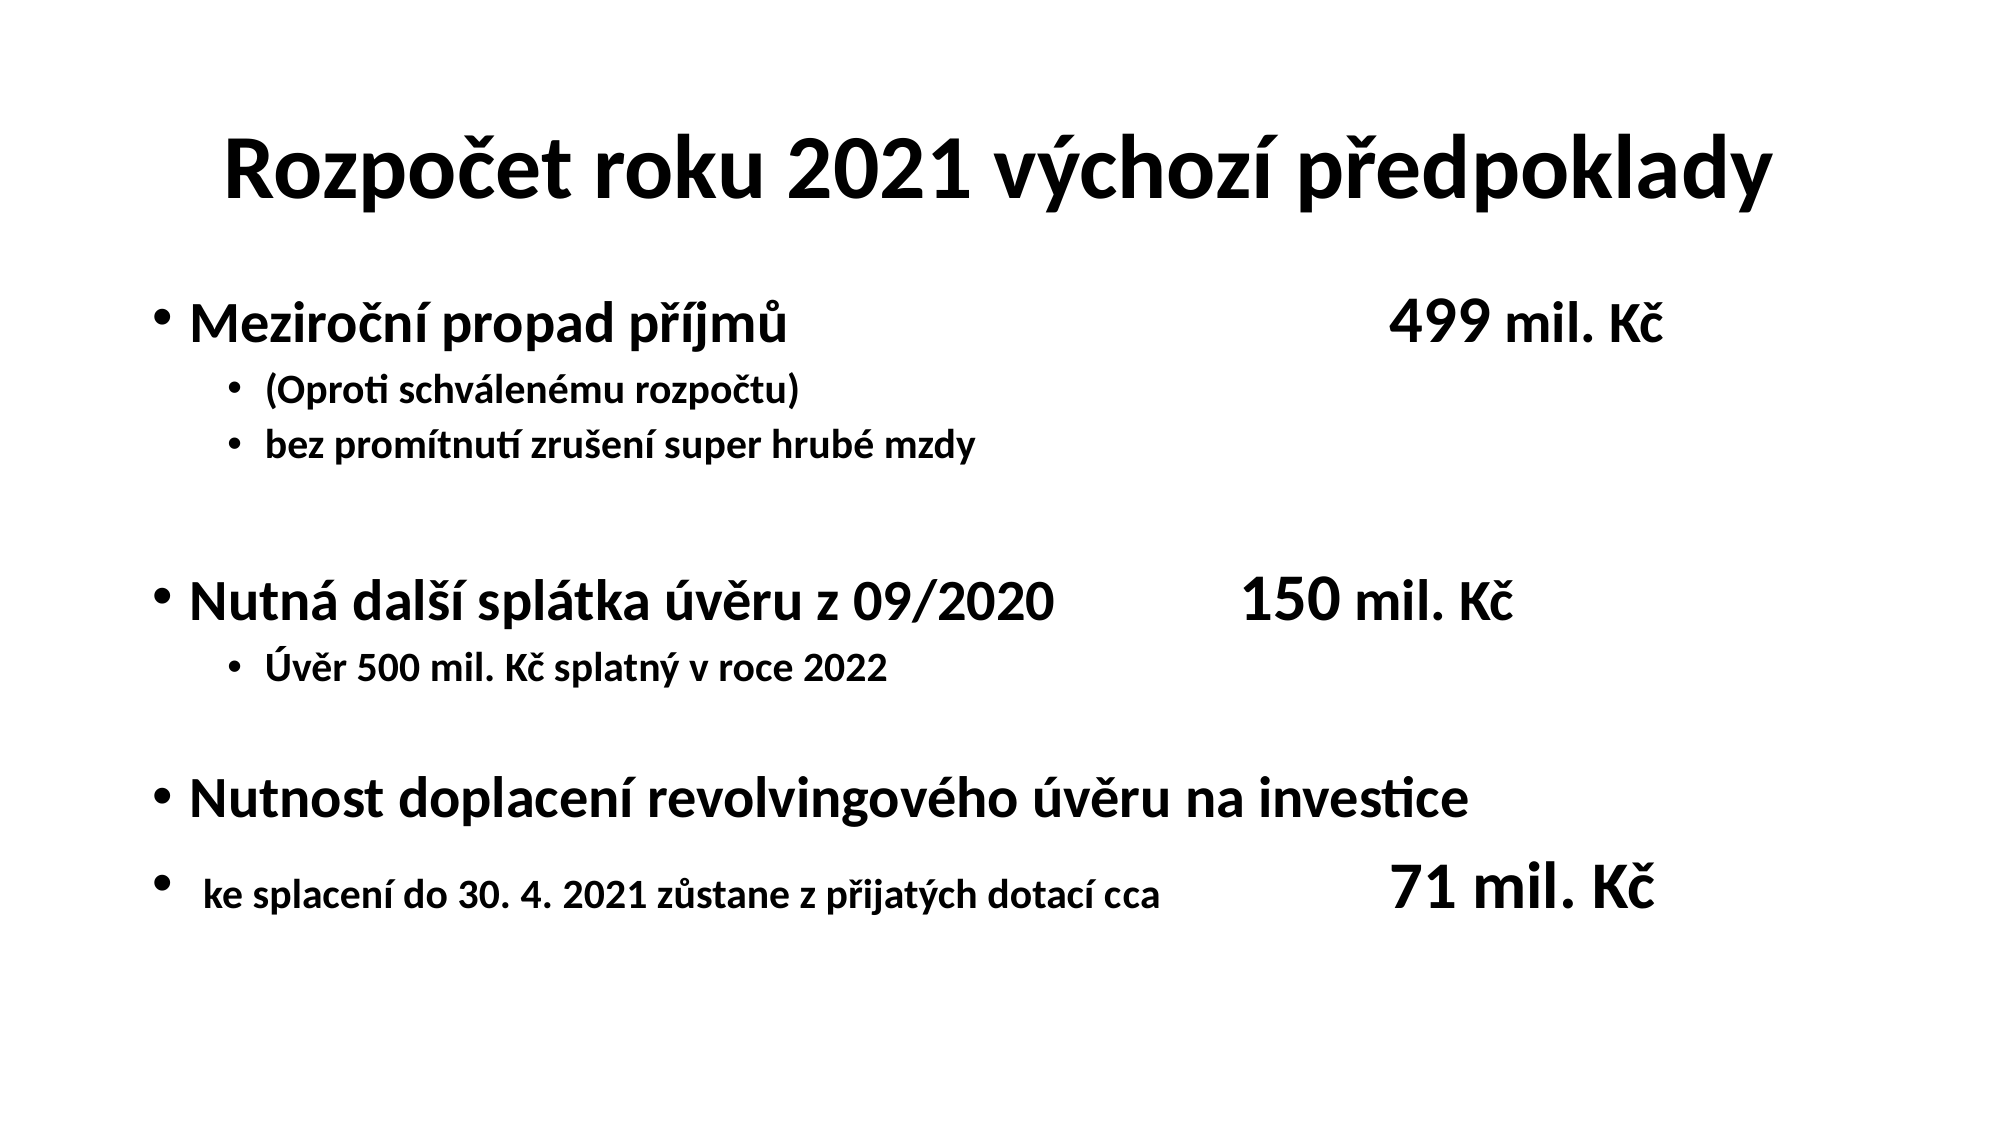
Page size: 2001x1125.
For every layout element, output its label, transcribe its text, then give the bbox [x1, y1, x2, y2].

list Meziroční propad příjmů 499 mil. Kč (Oproti schválenému rozpočtu) bez promítnutí zrušení super hrubé mzdy Nutná další splátka úvěru z 09/2020 150 mil. Kč Úvěr 500 mil. Kč splatný v roce 2022 Nutnost doplacení revolvingového úvěru na investice ke splacení do 30. 4. 2021 zůstane z přijatých dotací cca 71 mil. Kč [137, 277, 1863, 1047]
title Rozpočet roku 2021 výchozí předpoklady [137, 59, 1863, 277]
